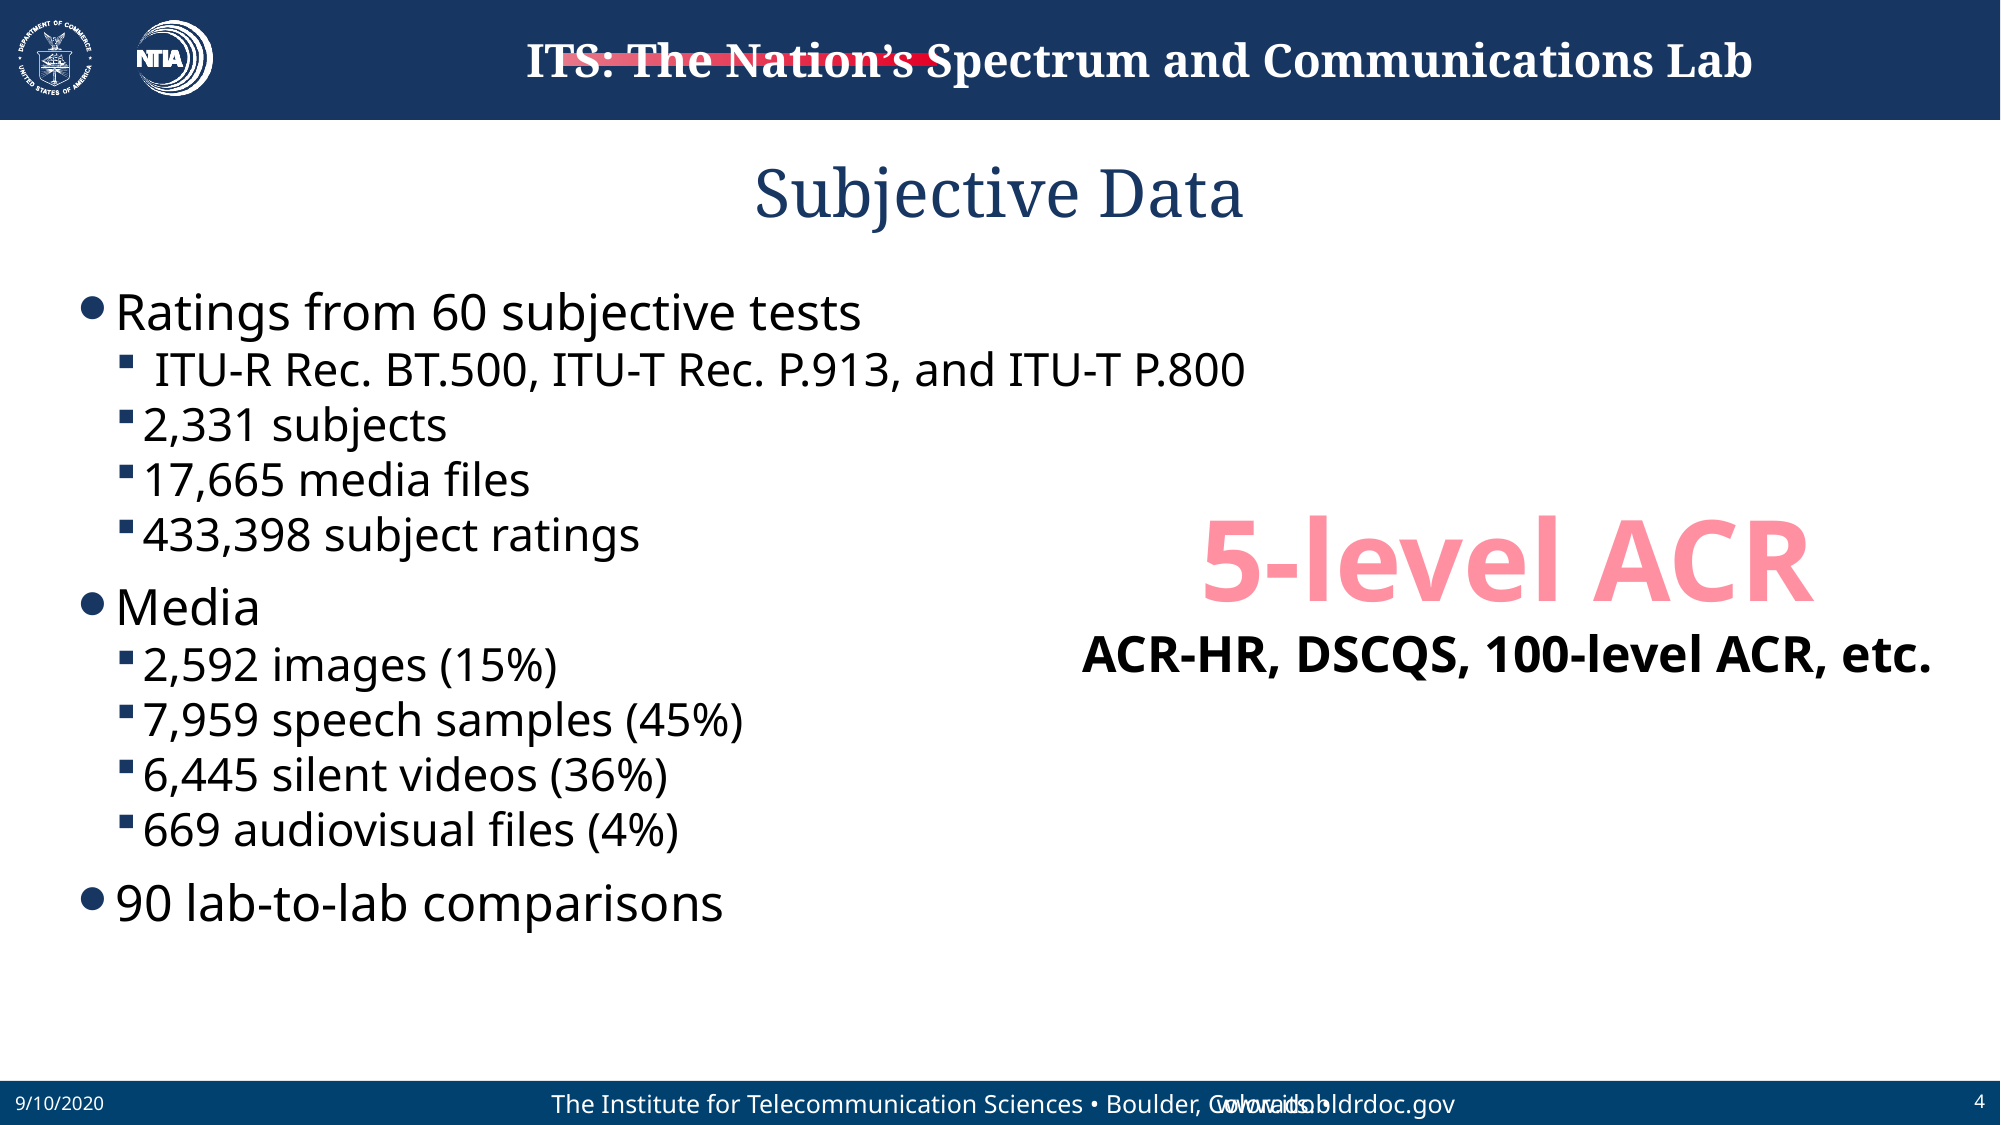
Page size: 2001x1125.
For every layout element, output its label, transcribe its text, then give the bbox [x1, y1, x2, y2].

slide_number 4 [1550, 1080, 2000, 1125]
text_box ACR-HR, DSCQS, 100-level ACR, etc. [1067, 615, 1948, 691]
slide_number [0, 1080, 450, 1125]
list Ratings from 60 subjective tests ITU-R Rec. BT.500, ITU-T Rec. P.913, and ITU-T P.800 2,331 subjects 17,665 media files 433,398 subject ratings Media 2,592 images (15%) 7,959 speech samples (45%) 6,445 silent videos (36%) 669 audiovisual files (4%) 90 lab-to-lab comparisons [62, 272, 1938, 994]
picture [137, 20, 213, 96]
text_box 5-level ACR [1185, 481, 1831, 615]
title Subjective Data [62, 140, 1938, 253]
